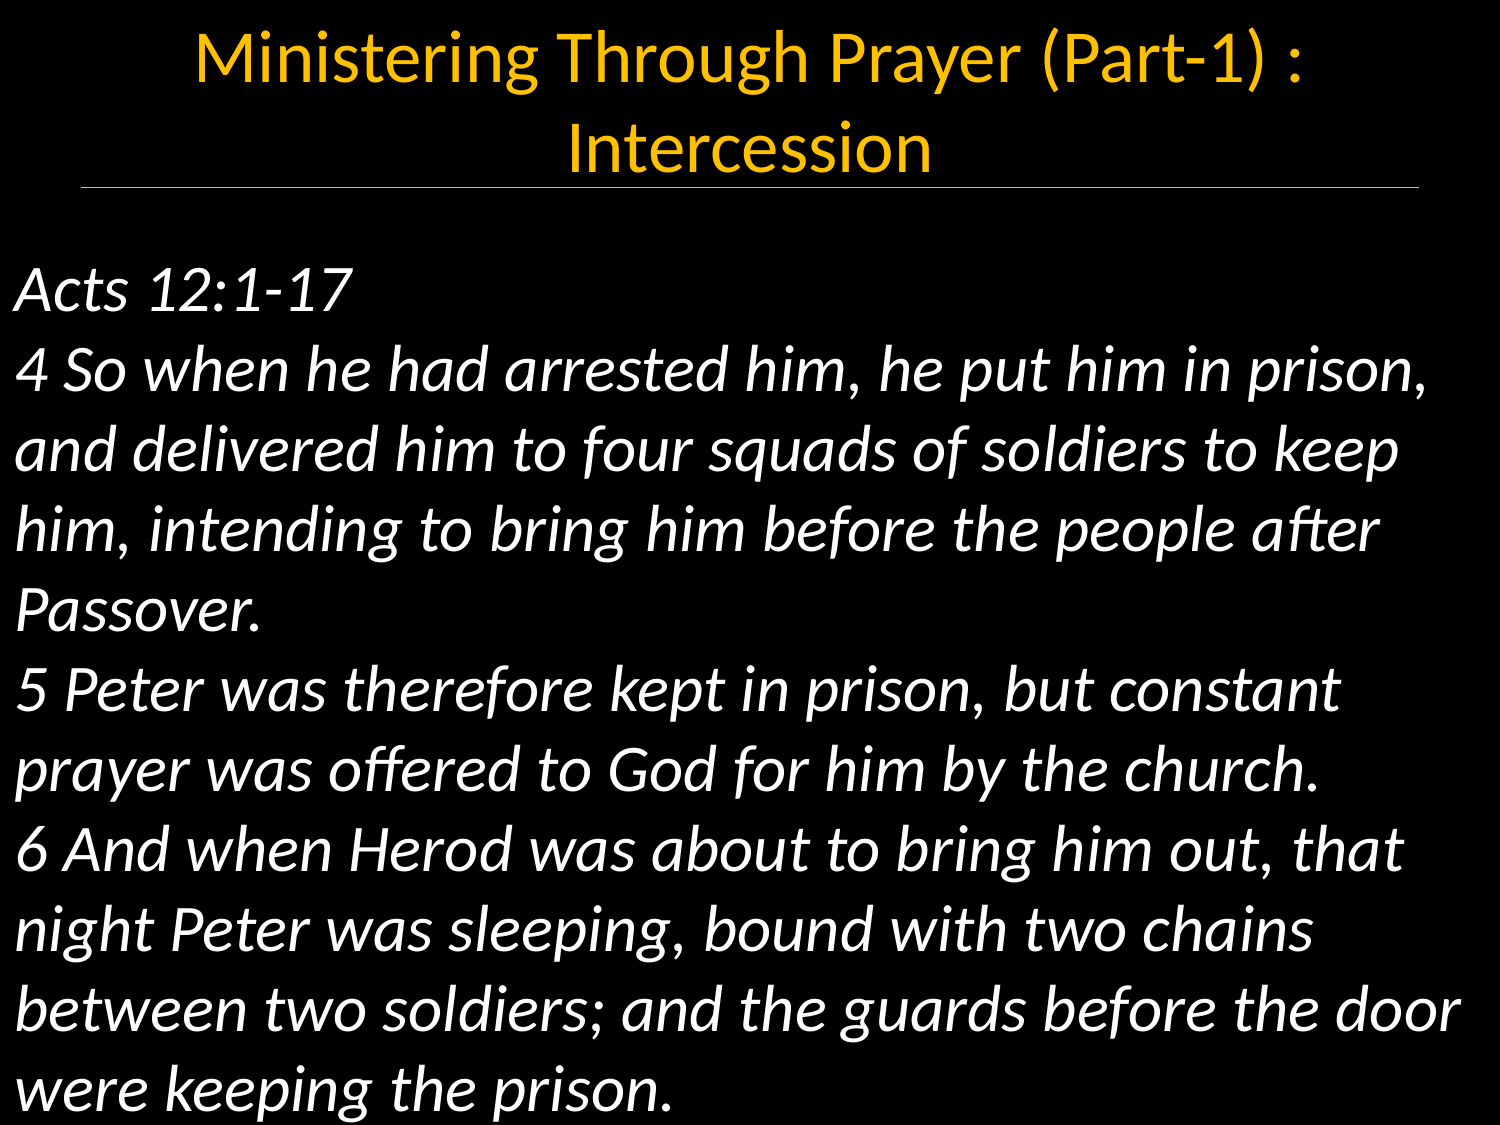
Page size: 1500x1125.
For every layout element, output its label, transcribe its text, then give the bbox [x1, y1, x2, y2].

text_box Acts 12:1-17 4 So when he had arrested him, he put him in prison, and delivered him to four squads of soldiers to keep him, intending to bring him before the people after Passover. 5 Peter was therefore kept in prison, but constant prayer was offered to God for him by the church. 6 And when Herod was about to bring him out, that night Peter was sleeping, bound with two chains between two soldiers; and the guards before the door were keeping the prison. [0, 237, 1500, 1125]
